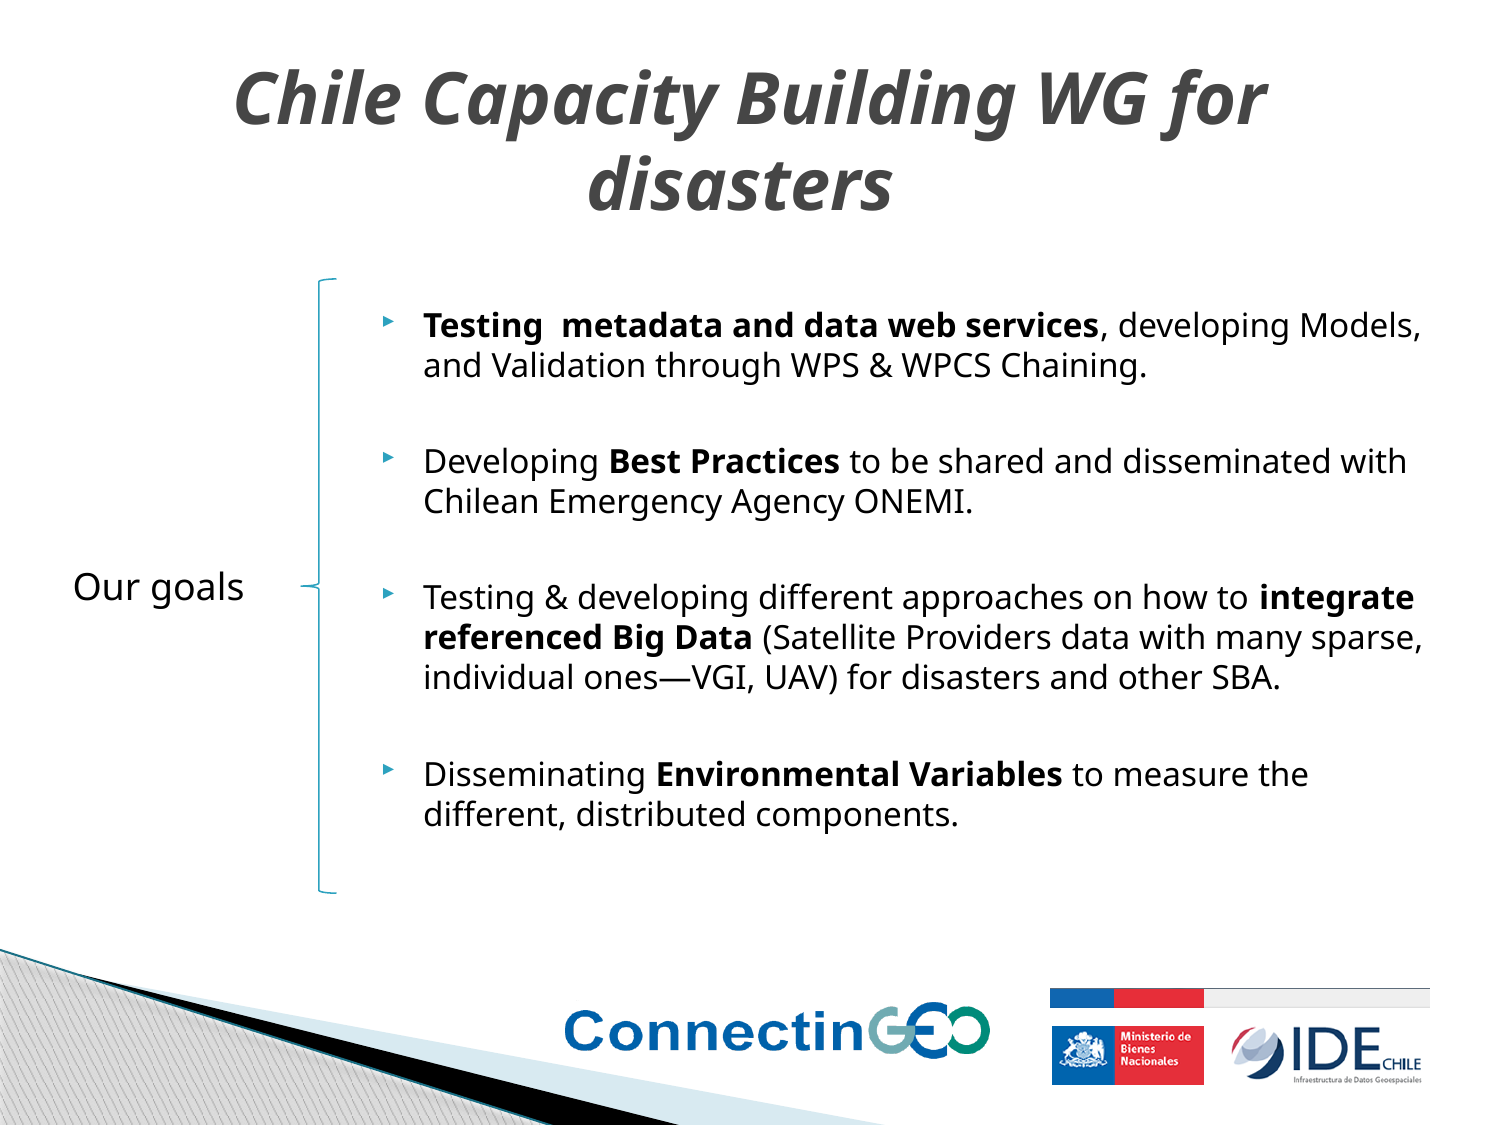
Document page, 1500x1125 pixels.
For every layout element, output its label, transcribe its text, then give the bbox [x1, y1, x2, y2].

text_box Our goals [57, 555, 260, 616]
title Chile Capacity Building WG for disasters [75, 45, 1425, 233]
list Testing metadata and data web services, developing Models, and Validation through WPS & WPCS Chaining. Developing Best Practices to be shared and disseminated with Chilean Emergency Agency ONEMI. Testing & developing different approaches on how to integrate referenced Big Data (Satellite Providers data with many sparse, individual ones—VGI, UAV) for disasters and other SBA. Disseminating Environmental Variables to measure the different, distributed components. [348, 243, 1449, 1010]
picture [1049, 988, 1430, 1091]
text_box [300, 278, 337, 894]
picture [560, 1000, 993, 1060]
